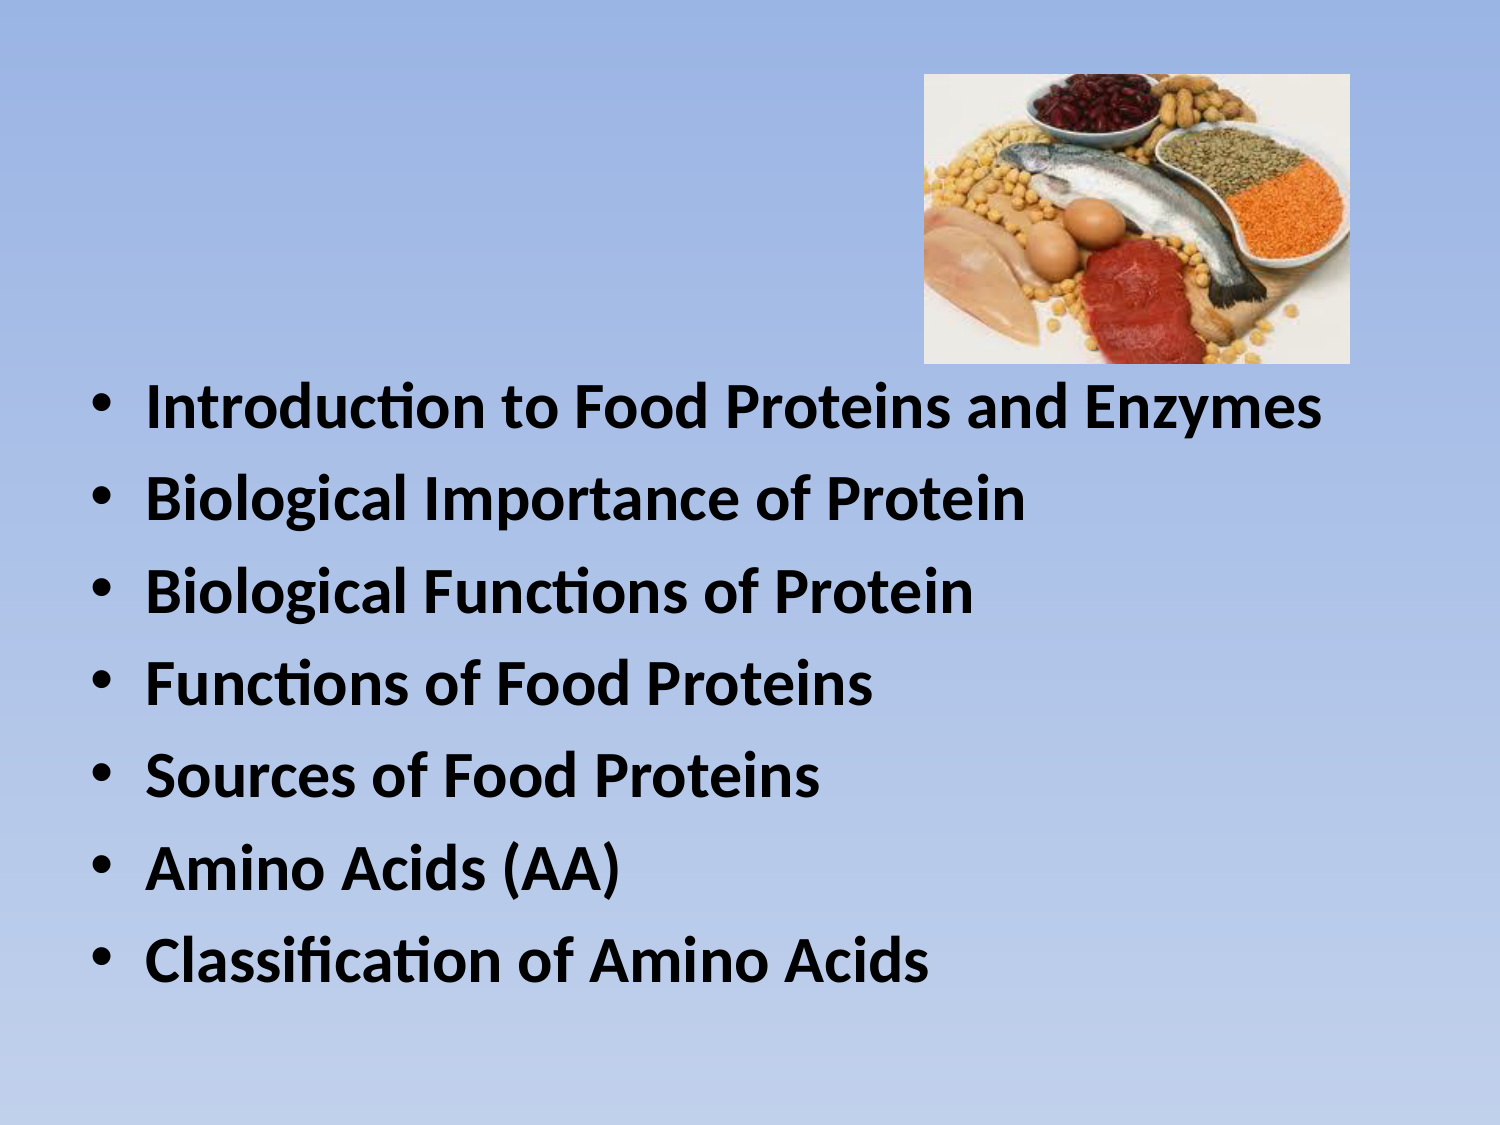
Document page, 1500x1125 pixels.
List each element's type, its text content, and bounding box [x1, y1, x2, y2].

picture [924, 74, 1351, 365]
list Introduction to Food Proteins and Enzymes Biological Importance of Protein Biological Functions of Protein Functions of Food Proteins Sources of Food Proteins Amino Acids (AA) Classification of Amino Acids [75, 262, 1425, 1005]
